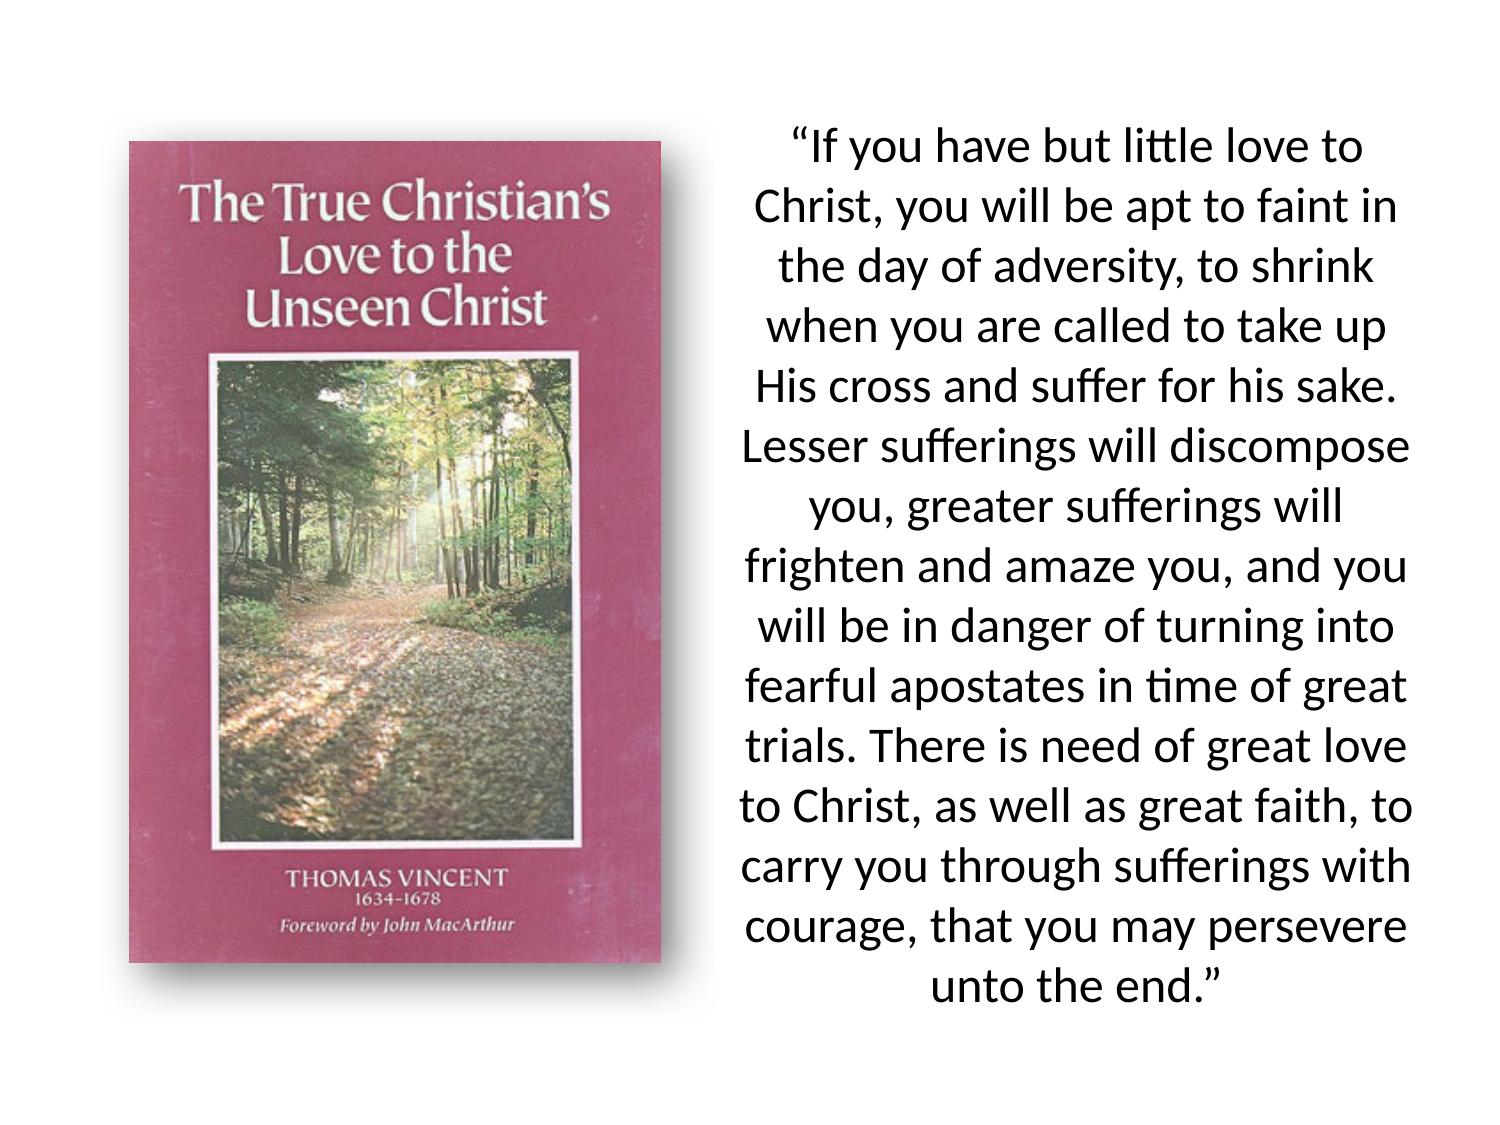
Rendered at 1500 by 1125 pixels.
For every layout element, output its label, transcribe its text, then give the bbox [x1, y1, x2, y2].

text_box “If you have but little love to Christ, you will be apt to faint in the day of adversity, to shrink when you are called to take up His cross and suffer for his sake. Lesser sufferings will discompose you, greater sufferings will frighten and amaze you, and you will be in danger of turning into fearful apostates in time of great trials. There is need of great love to Christ, as well as great faith, to carry you through sufferings with courage, that you may persevere unto the end.” [714, 105, 1438, 1021]
picture [129, 141, 661, 963]
